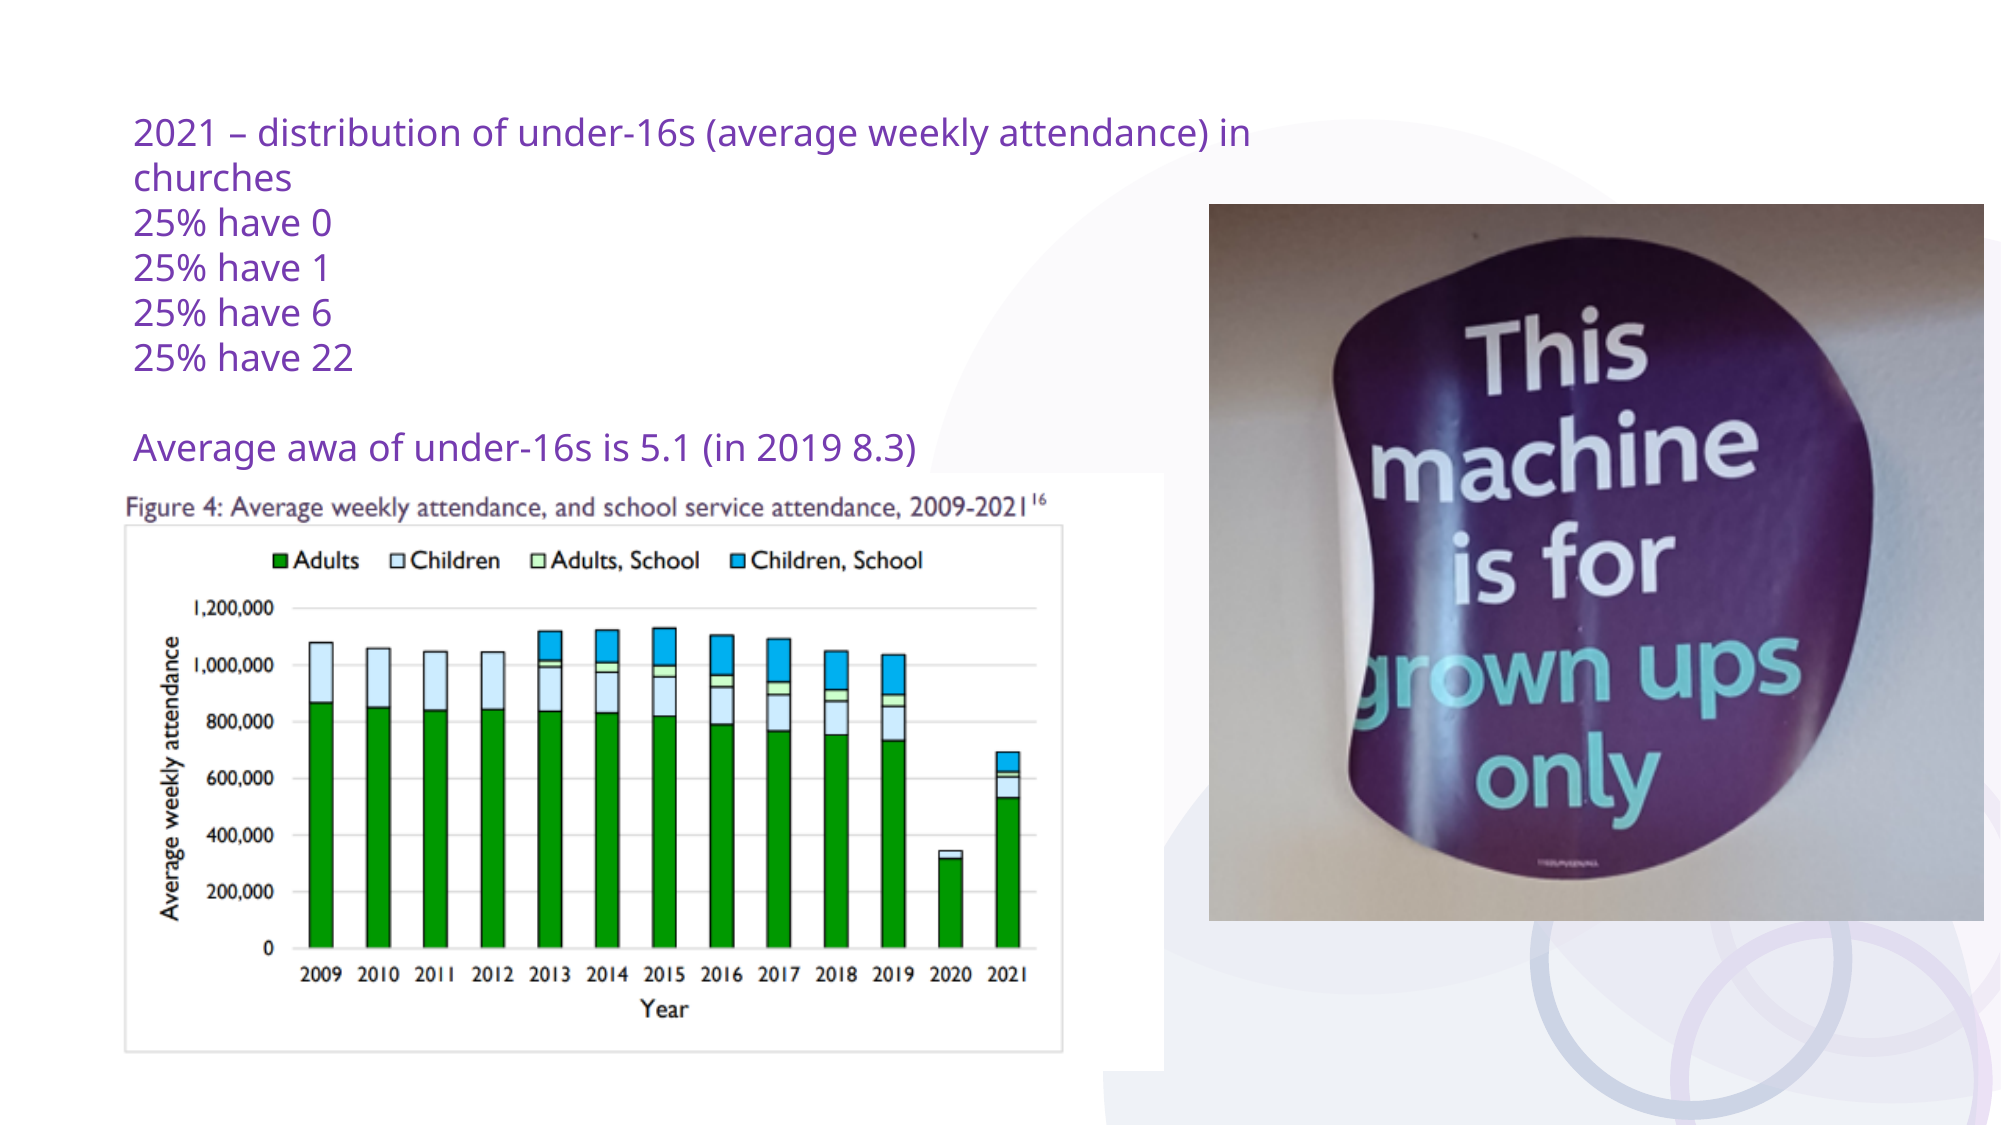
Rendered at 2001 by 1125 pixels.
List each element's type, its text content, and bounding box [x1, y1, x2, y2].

text_box 2021 – distribution of under-16s (average weekly attendance) in churches 25% have 0 25% have 1 25% have 6 25% have 22 Average awa of under-16s is 5.1 (in 2019 8.3) [118, 101, 1324, 477]
picture [85, 473, 1164, 1071]
picture [1209, 204, 1984, 921]
